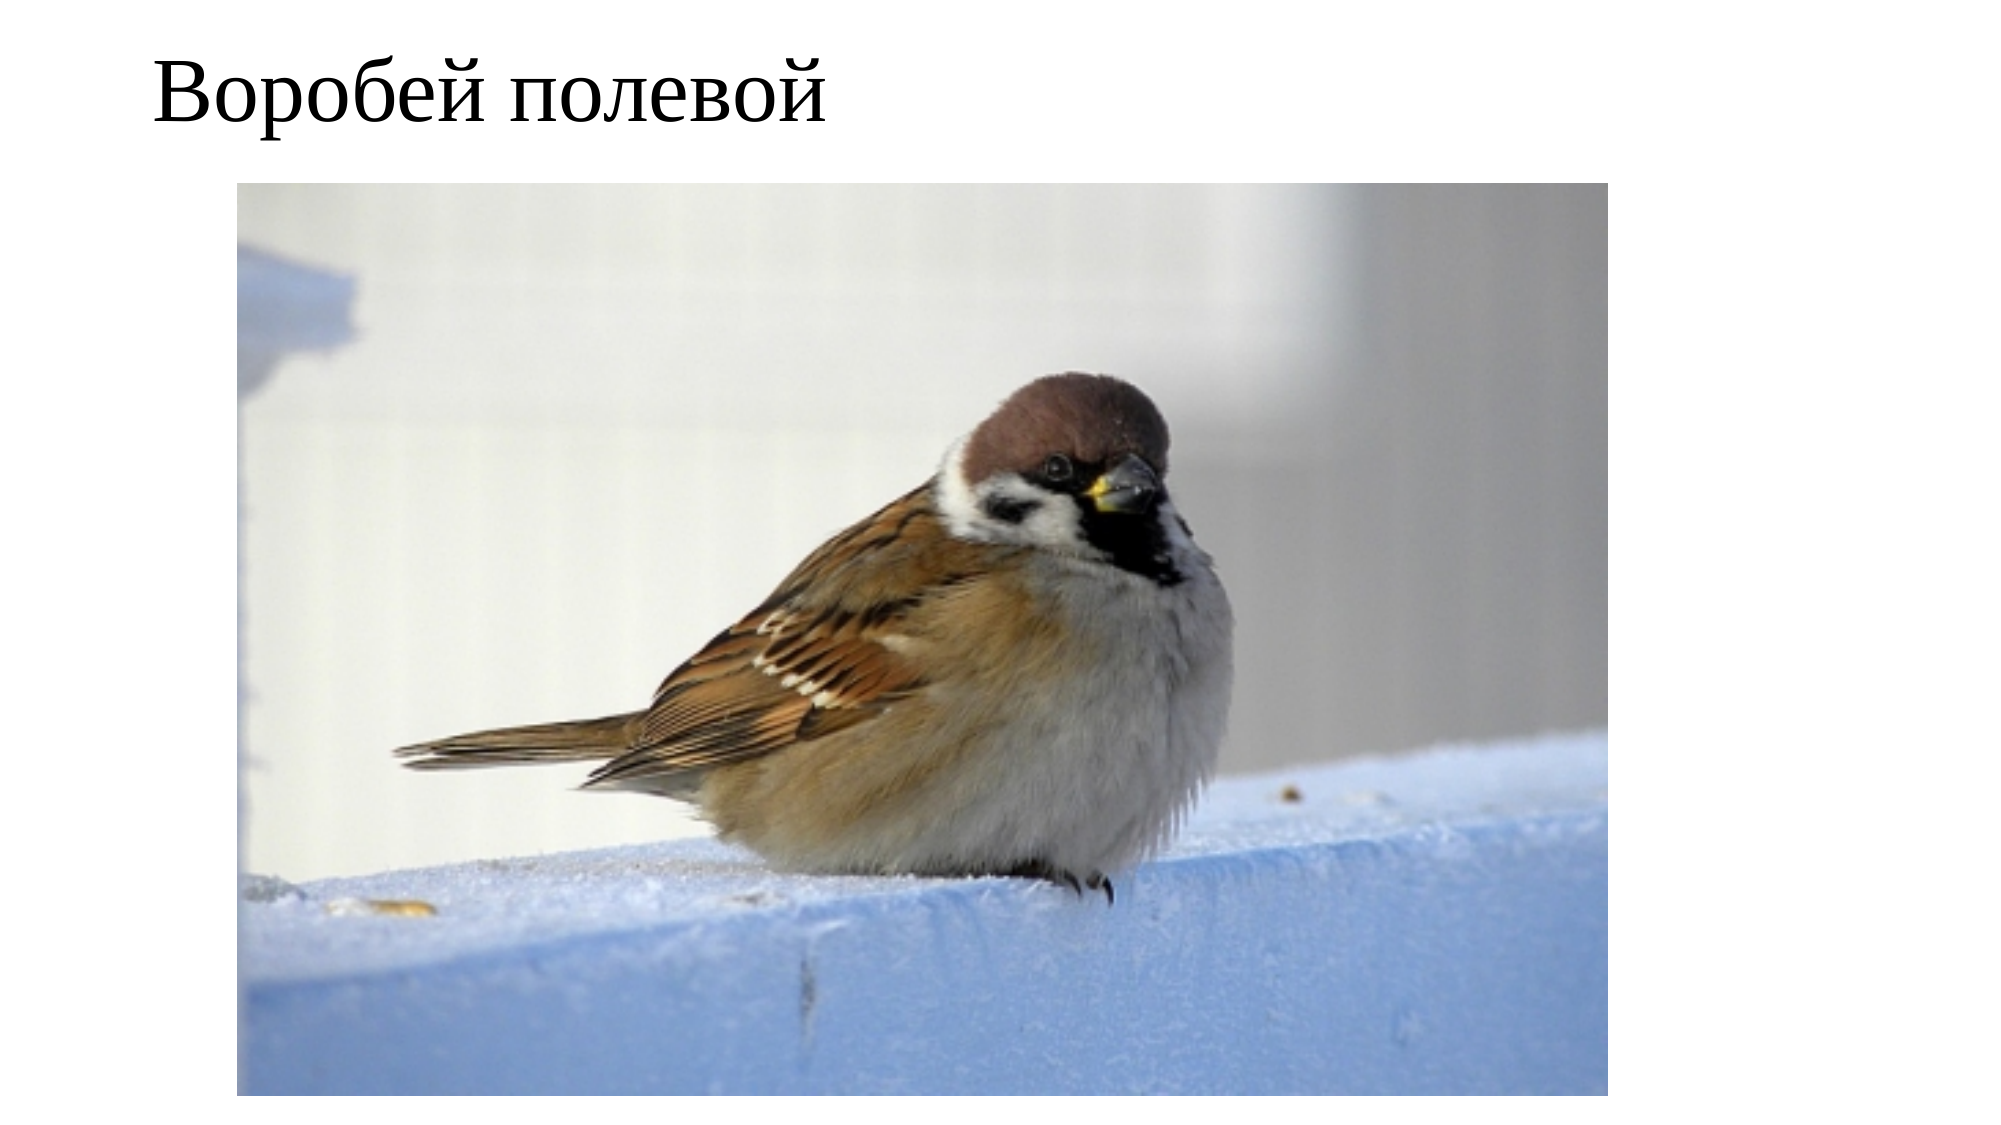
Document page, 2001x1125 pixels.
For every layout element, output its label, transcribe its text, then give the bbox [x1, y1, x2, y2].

title Воробей полевой [137, 0, 949, 184]
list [237, 183, 1608, 1096]
